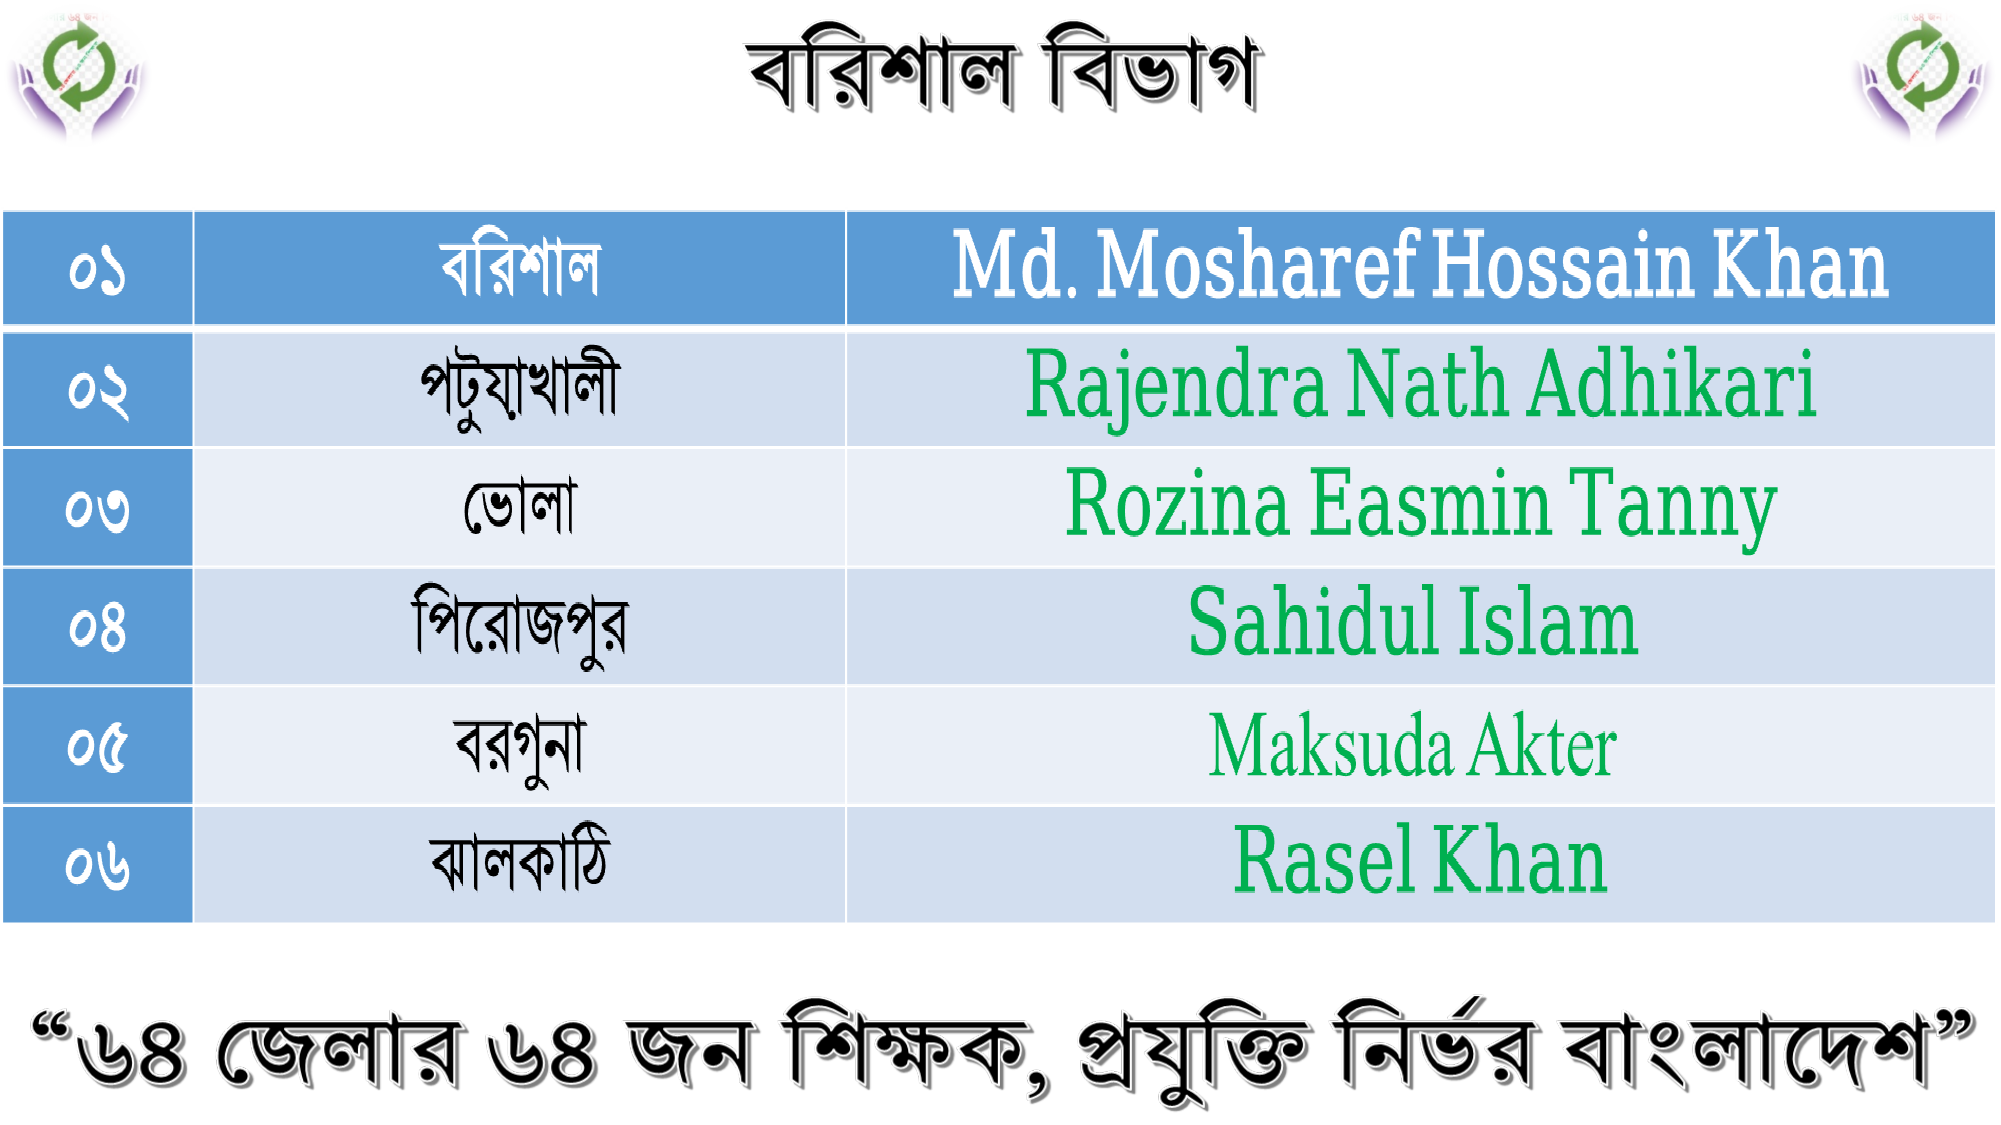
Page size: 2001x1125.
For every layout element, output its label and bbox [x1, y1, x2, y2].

picture [1843, 0, 2000, 152]
picture [0, 187, 2000, 1125]
picture [728, 0, 1272, 152]
picture [0, 0, 157, 152]
